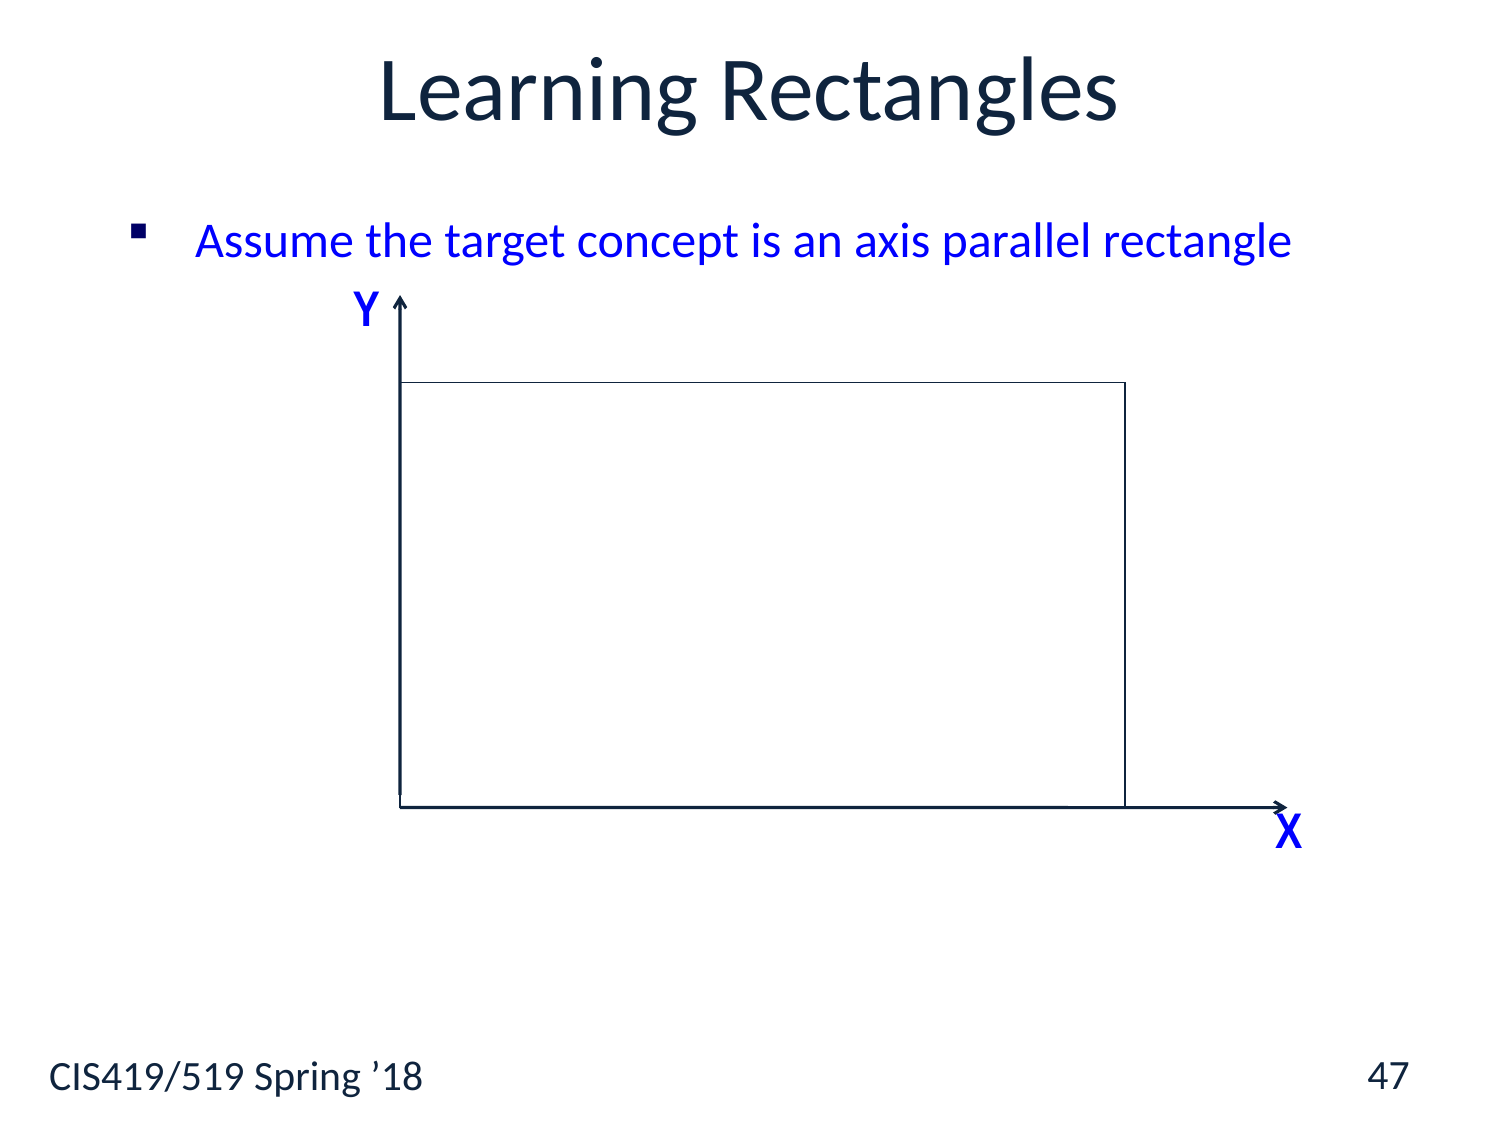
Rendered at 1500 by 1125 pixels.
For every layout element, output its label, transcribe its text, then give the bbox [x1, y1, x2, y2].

list Assume the target concept is an axis parallel rectangle [112, 200, 1388, 1018]
slide_number 47 [1074, 1042, 1425, 1103]
text_box [399, 382, 1125, 807]
text_box X [1260, 791, 1318, 867]
title Learning Rectangles [112, 5, 1388, 163]
text_box [395, 295, 408, 796]
text_box Y [337, 269, 395, 345]
